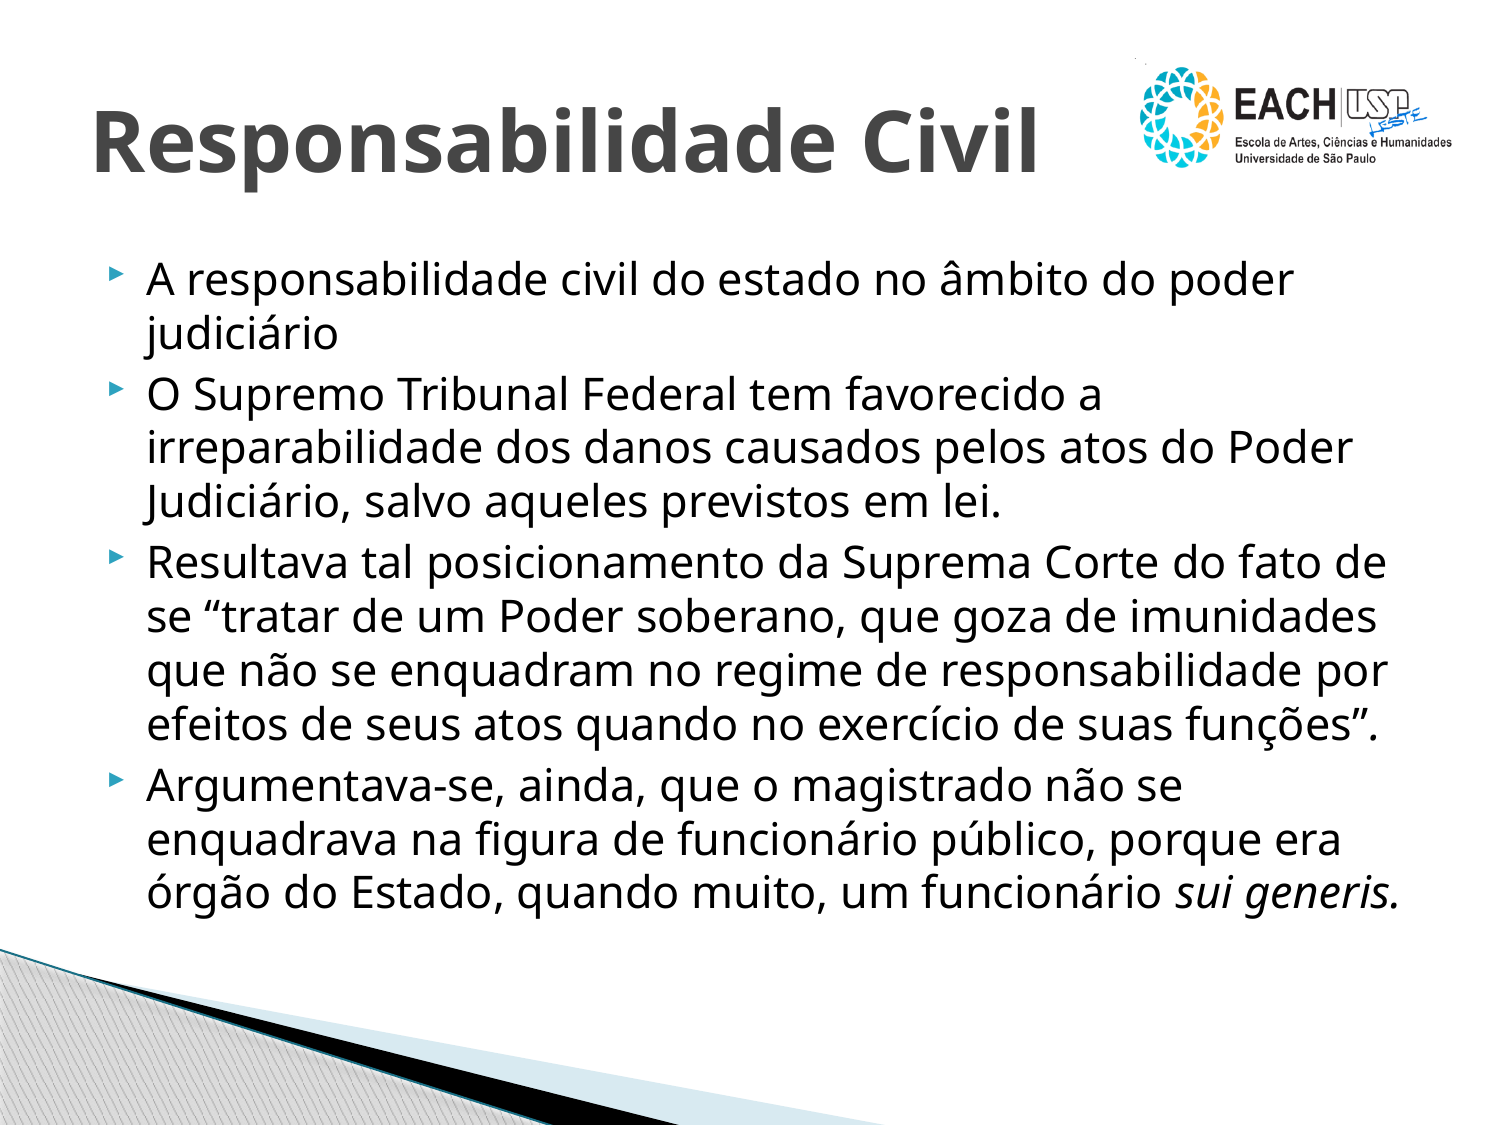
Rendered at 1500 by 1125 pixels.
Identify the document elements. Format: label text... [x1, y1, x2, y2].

picture [1425, 54, 1480, 196]
title Responsabilidade Civil [75, 45, 1425, 233]
list A responsabilidade civil do estado no âmbito do poder judiciário O Supremo Tribunal Federal tem favorecido a irreparabilidade dos danos causados pelos atos do Poder Judiciário, salvo aqueles previstos em lei. Resultava tal posicionamento da Suprema Corte do fato de se “tratar de um Poder soberano, que goza de imunidades que não se enquadram no regime de responsabilidade por efeitos de seus atos quando no exercício de suas funções”. Argumentava-se, ainda, que o magistrado não se enquadrava na figura de funcionário público, porque era órgão do Estado, quando muito, um funcionário sui generis. [75, 243, 1425, 986]
